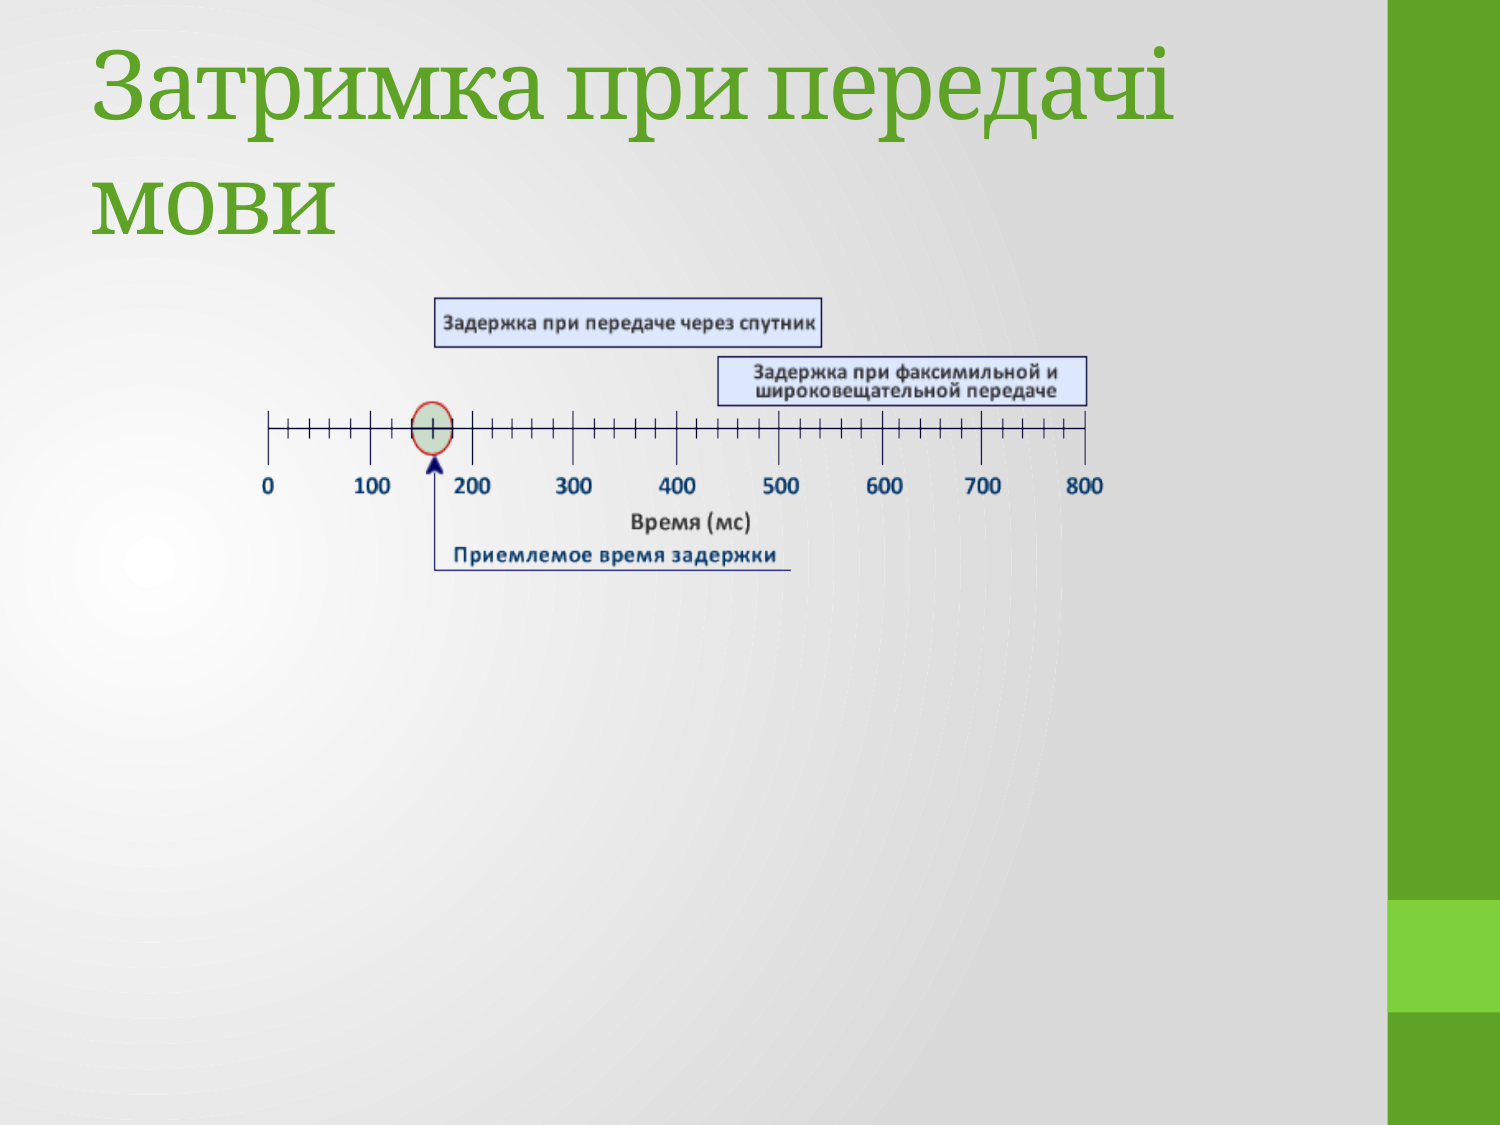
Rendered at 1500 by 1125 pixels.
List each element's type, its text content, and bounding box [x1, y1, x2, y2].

title Затримка при передачі мови [75, 45, 1325, 233]
picture [253, 290, 1112, 584]
